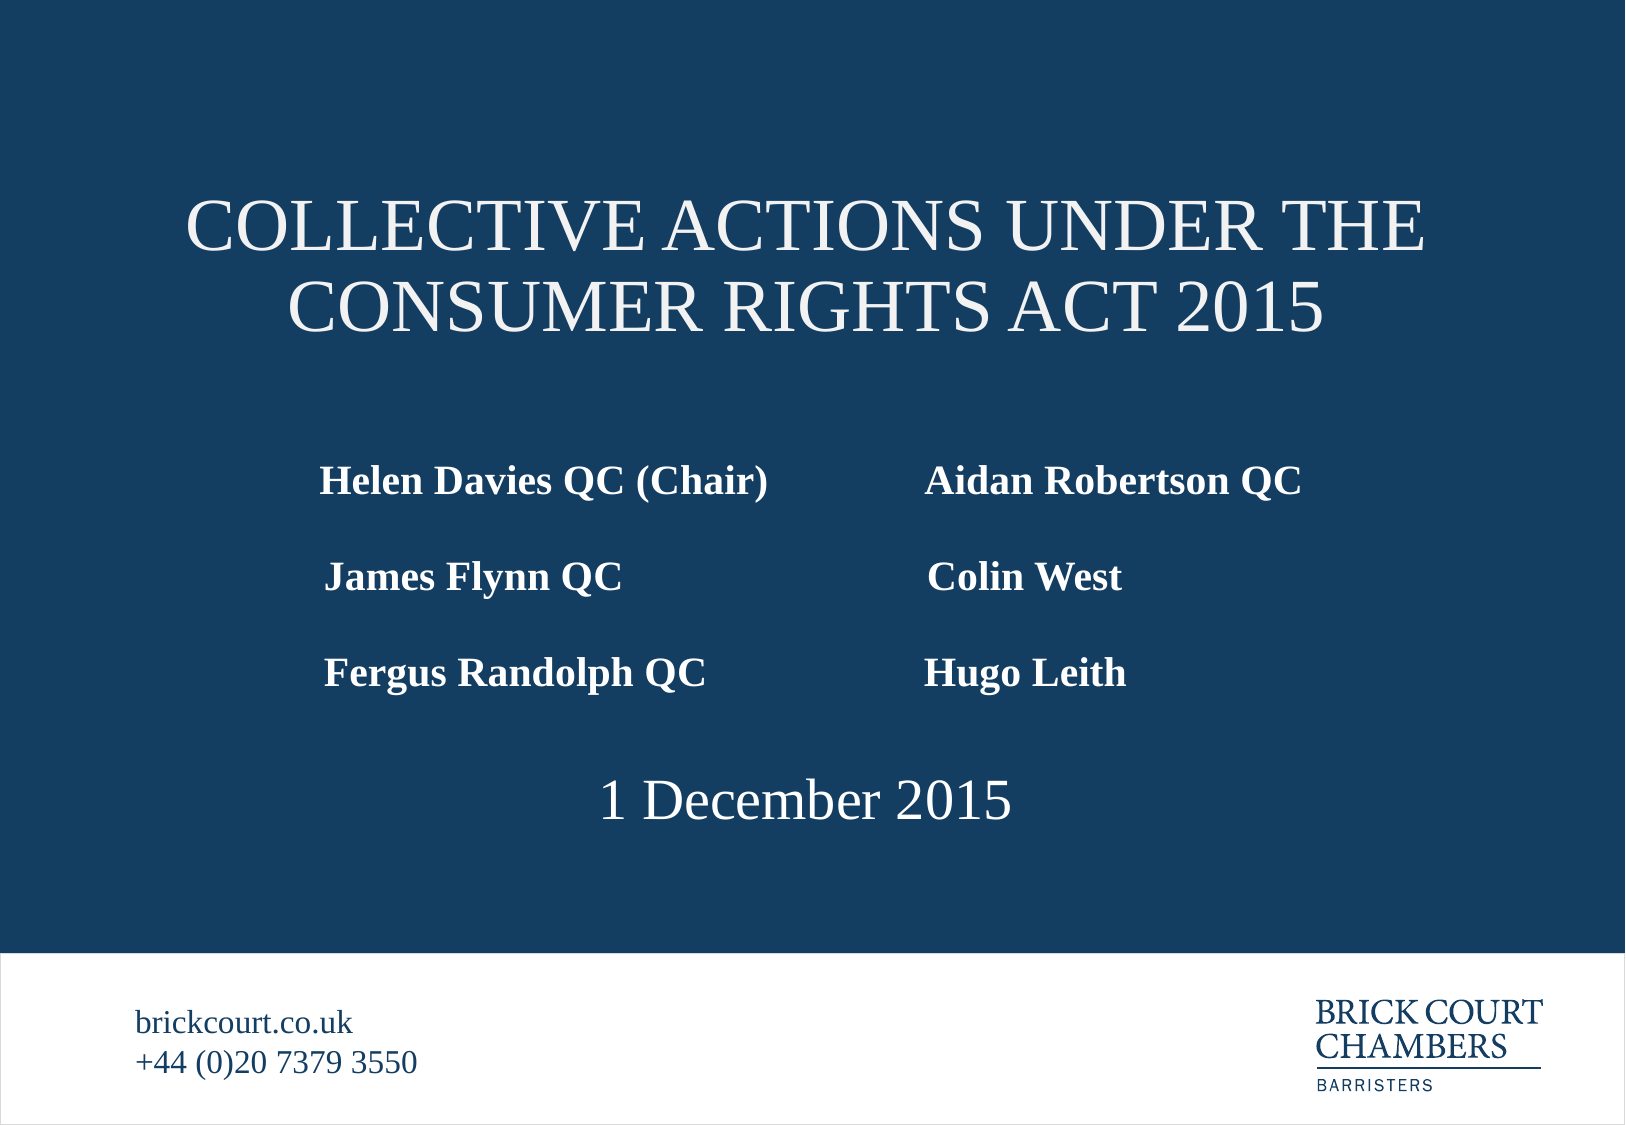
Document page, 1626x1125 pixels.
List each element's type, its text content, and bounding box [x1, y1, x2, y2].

list 1 December 2015 [114, 719, 1498, 825]
title COLLECTIVE ACTIONS UNDER THE CONSUMER RIGHTS ACT 2015 [116, 178, 1498, 393]
list [120, 565, 1503, 688]
footer brickcourt.co.uk +44 (0)20 7379 3550 [120, 992, 516, 1085]
list Helen Davies QC (Chair) Aidan Robertson QC James Flynn QC Colin West Fergus Randolph QC Hugo Leith [120, 420, 1503, 565]
